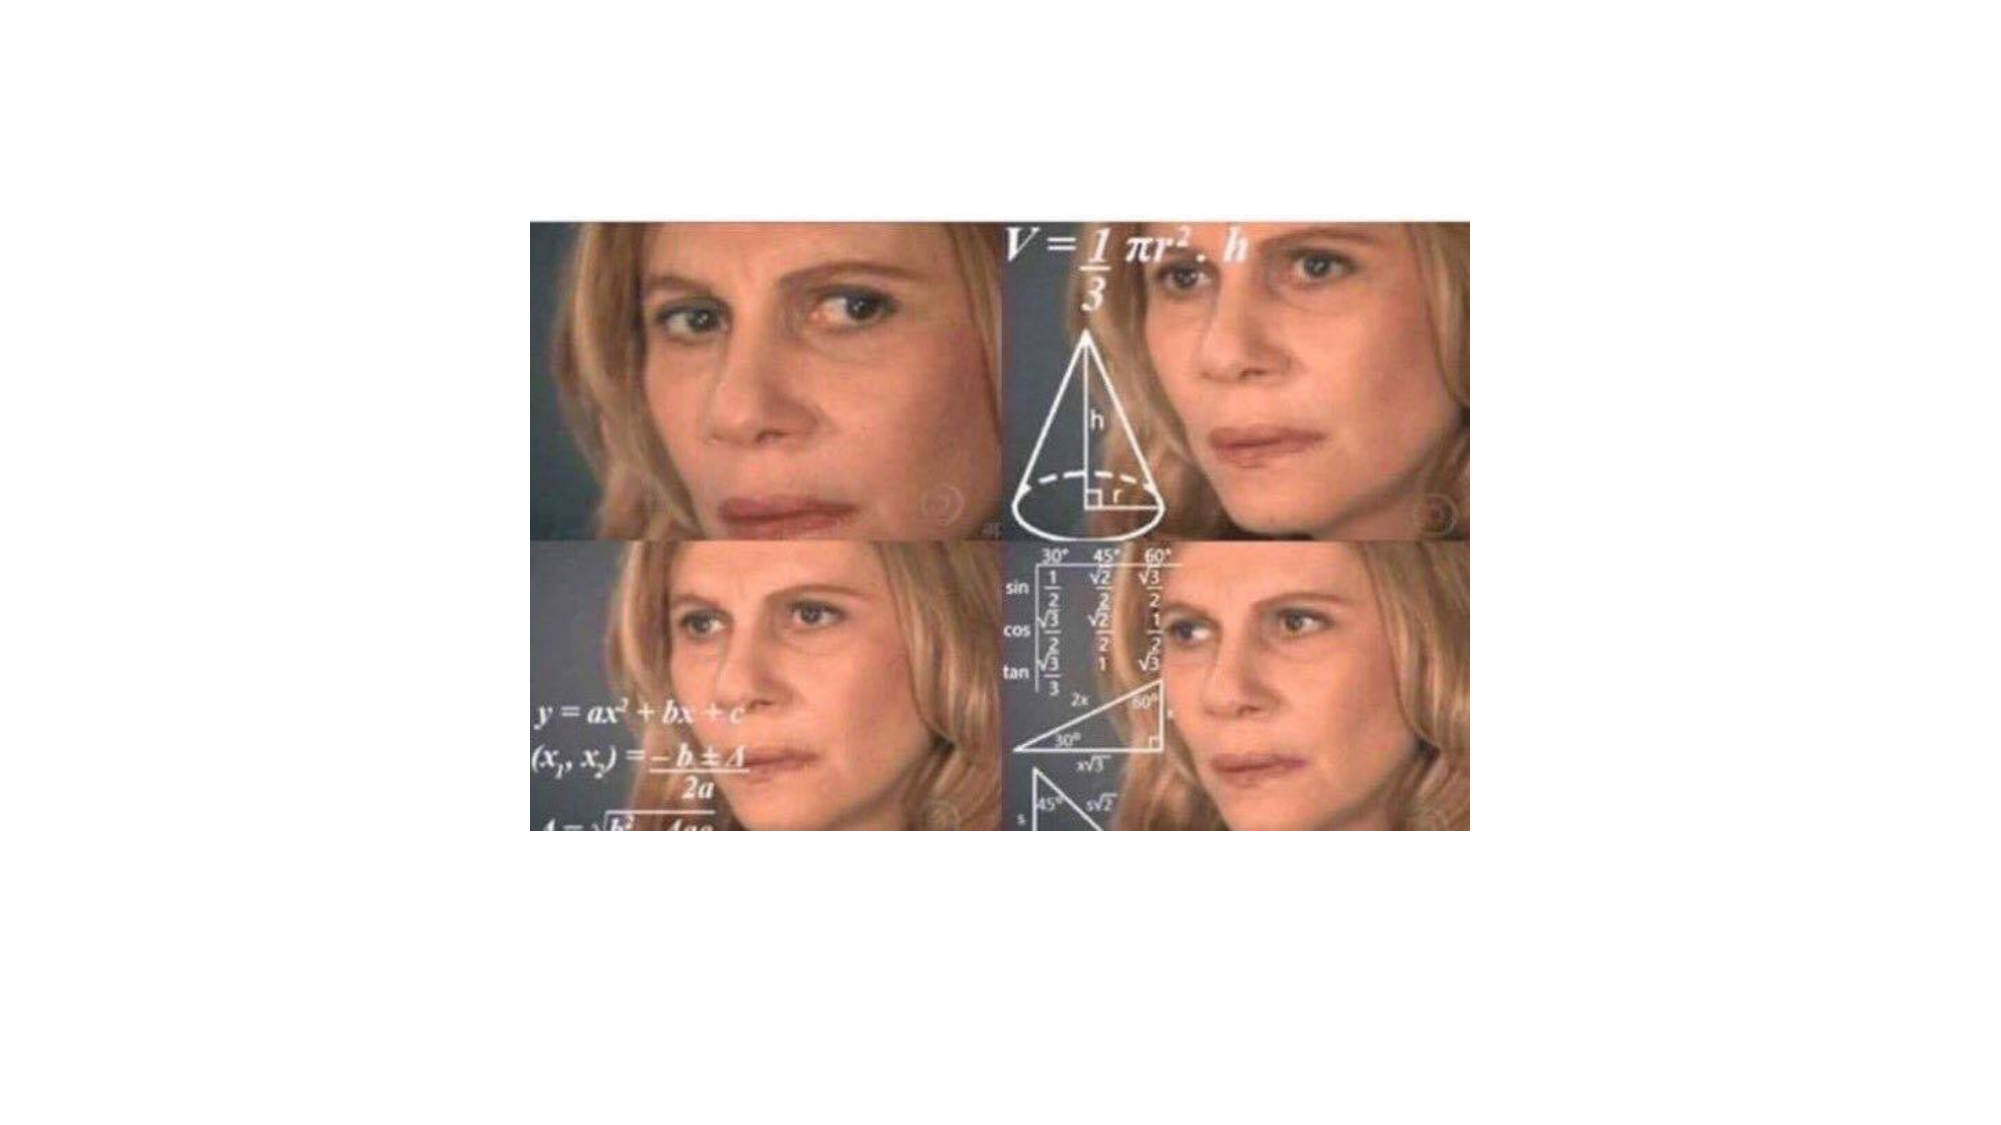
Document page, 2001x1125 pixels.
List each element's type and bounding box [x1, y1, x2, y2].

picture [530, 215, 1470, 831]
